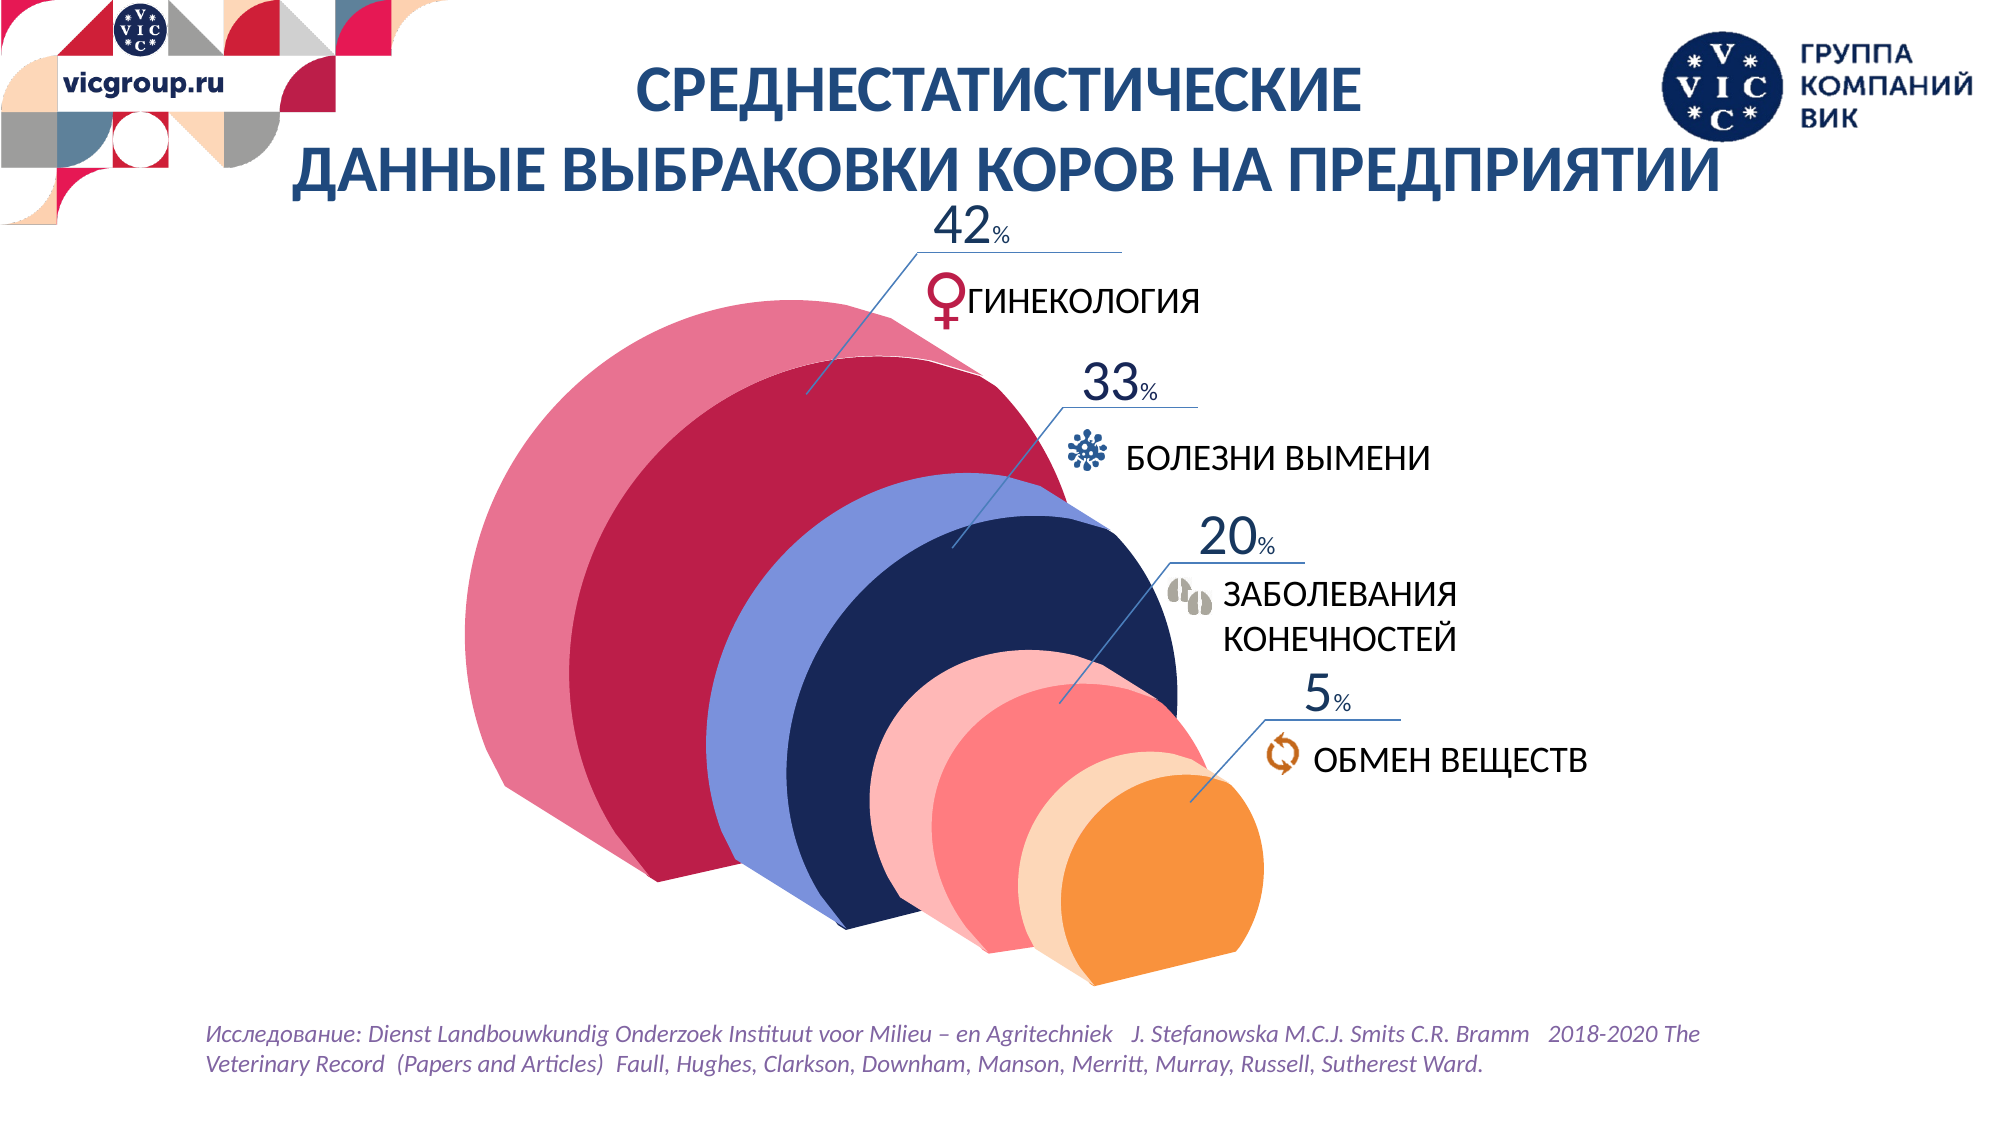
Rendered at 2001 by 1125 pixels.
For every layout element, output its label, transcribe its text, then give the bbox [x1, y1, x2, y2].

text_box СРЕДНЕСТАТИСТИЧЕСКИЕ ДАННЫЕ ВЫБРАКОВКИ КОРОВ НА ПРЕДПРИЯТИИ [7, 37, 2000, 218]
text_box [497, 177, 1654, 1008]
picture [1653, 28, 1979, 145]
picture [0, 0, 490, 229]
text_box Исследование: Dienst Landbouwkundig Onderzoek Instituut voor Milieu – en Agritechniek J. Stefanowska M.C.J. Smits C.R. Bramm 2018-2020 The Veterinary Record (Papers and Articles) Faull, Hughes, Clarkson, Downham, Manson, Merritt, Murray, Russell, Sutherest Ward. [205, 1017, 1744, 1078]
